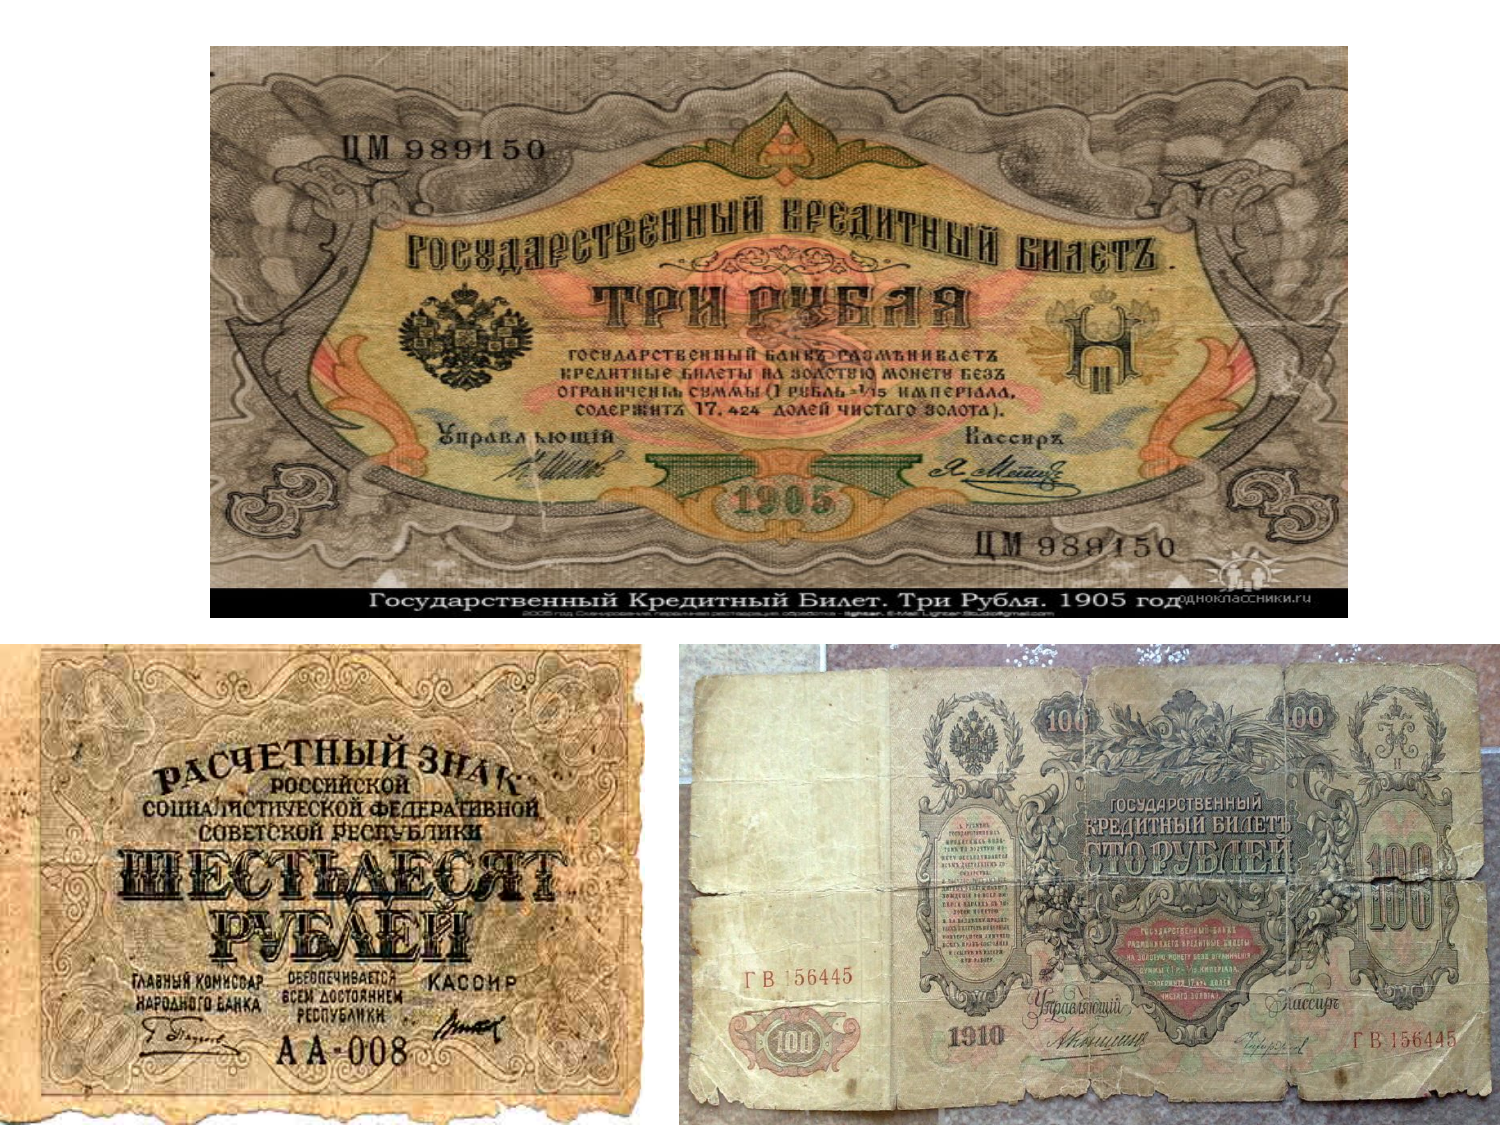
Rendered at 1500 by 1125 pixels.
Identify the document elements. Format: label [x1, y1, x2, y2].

picture [0, 644, 645, 1125]
picture [210, 46, 1348, 618]
picture [679, 644, 1500, 1125]
